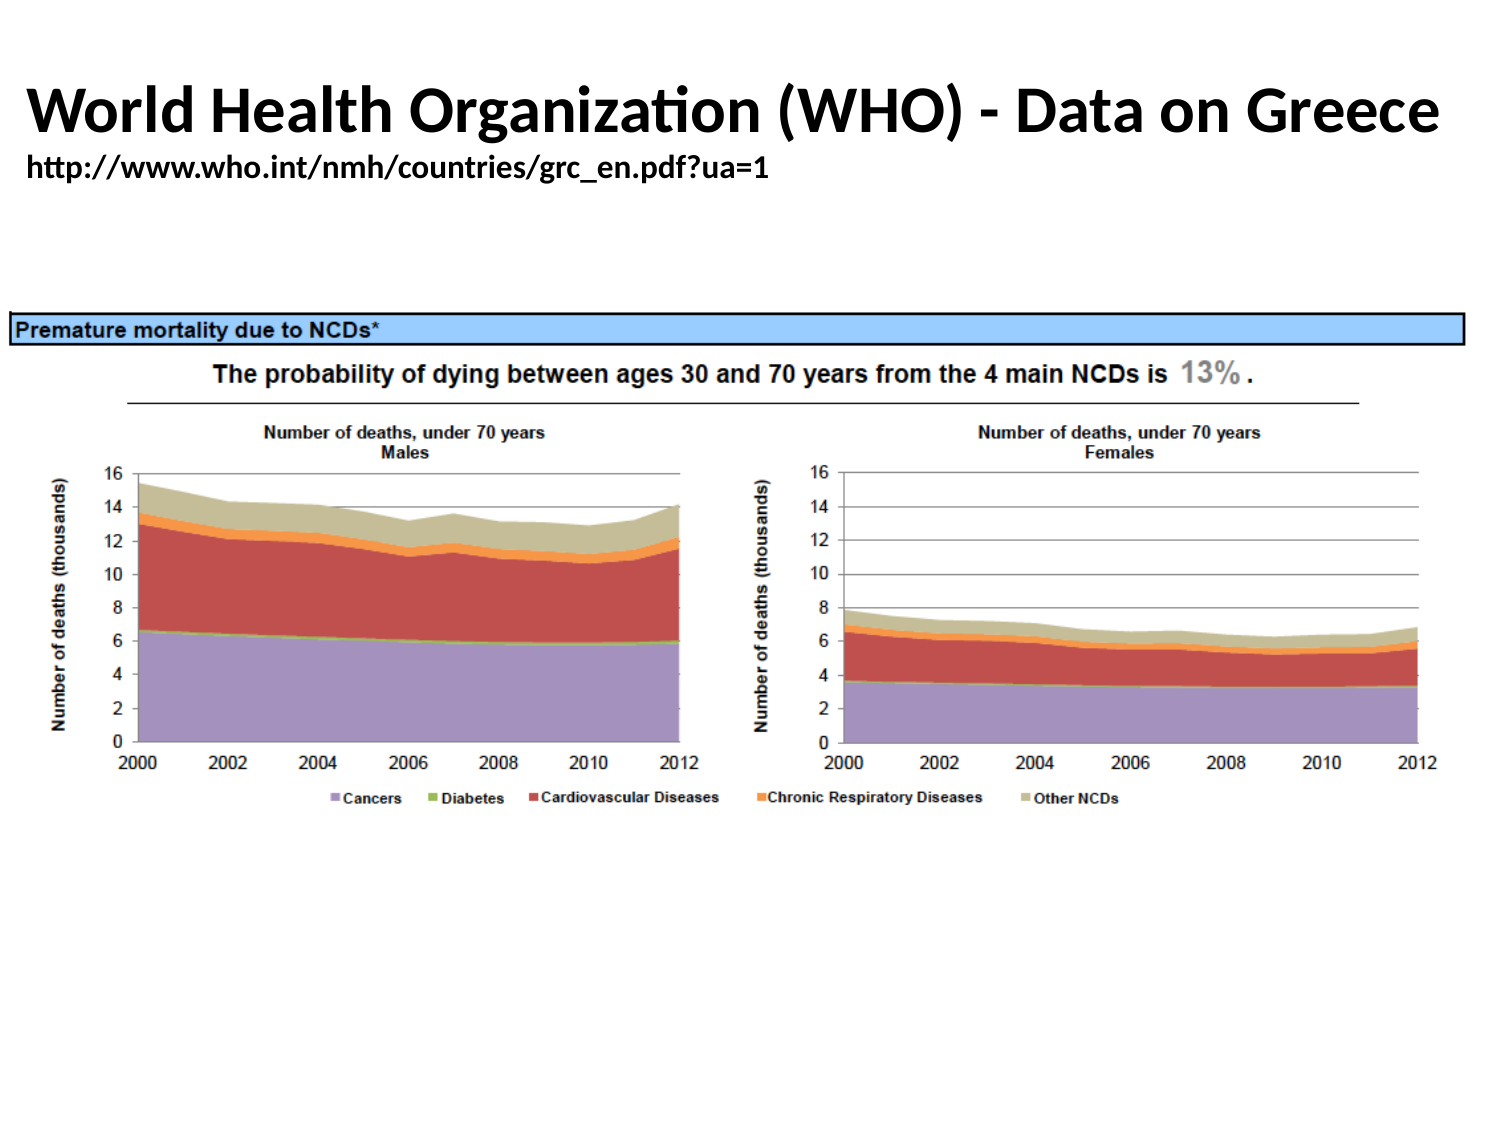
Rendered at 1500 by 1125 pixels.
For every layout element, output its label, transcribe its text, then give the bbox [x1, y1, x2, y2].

picture [0, 301, 1500, 821]
text_box World Health Organization (WHO) - Data on Greece http://www.who.int/nmh/countries/grc_en.pdf?ua=1 [11, 58, 1457, 193]
